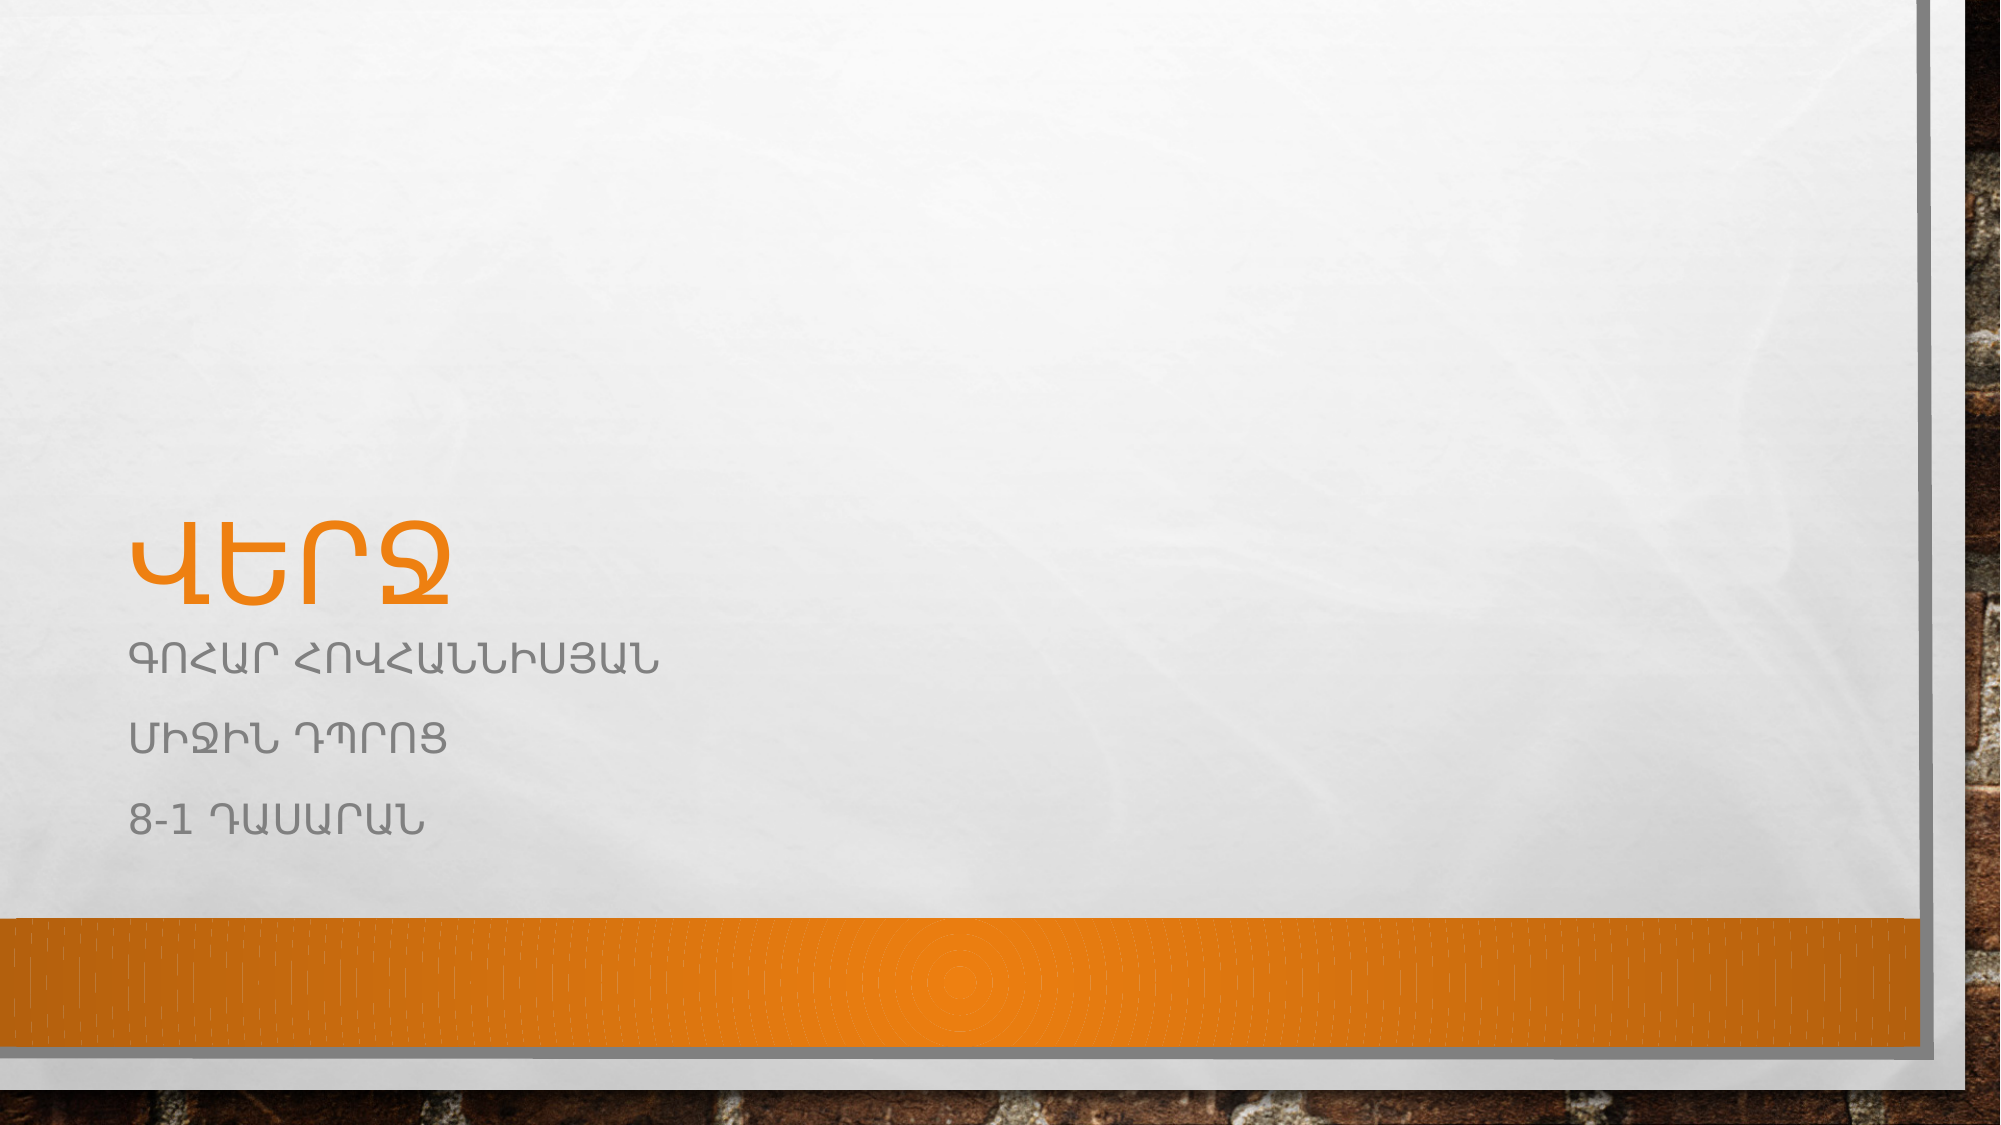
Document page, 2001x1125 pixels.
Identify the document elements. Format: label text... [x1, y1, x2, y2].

list Գոհար Հովհաննիսյան Միջին դպրոց 8-1 դասարան [112, 613, 1818, 883]
title Վերջ [112, 112, 1818, 613]
picture [0, 0, 2000, 1125]
